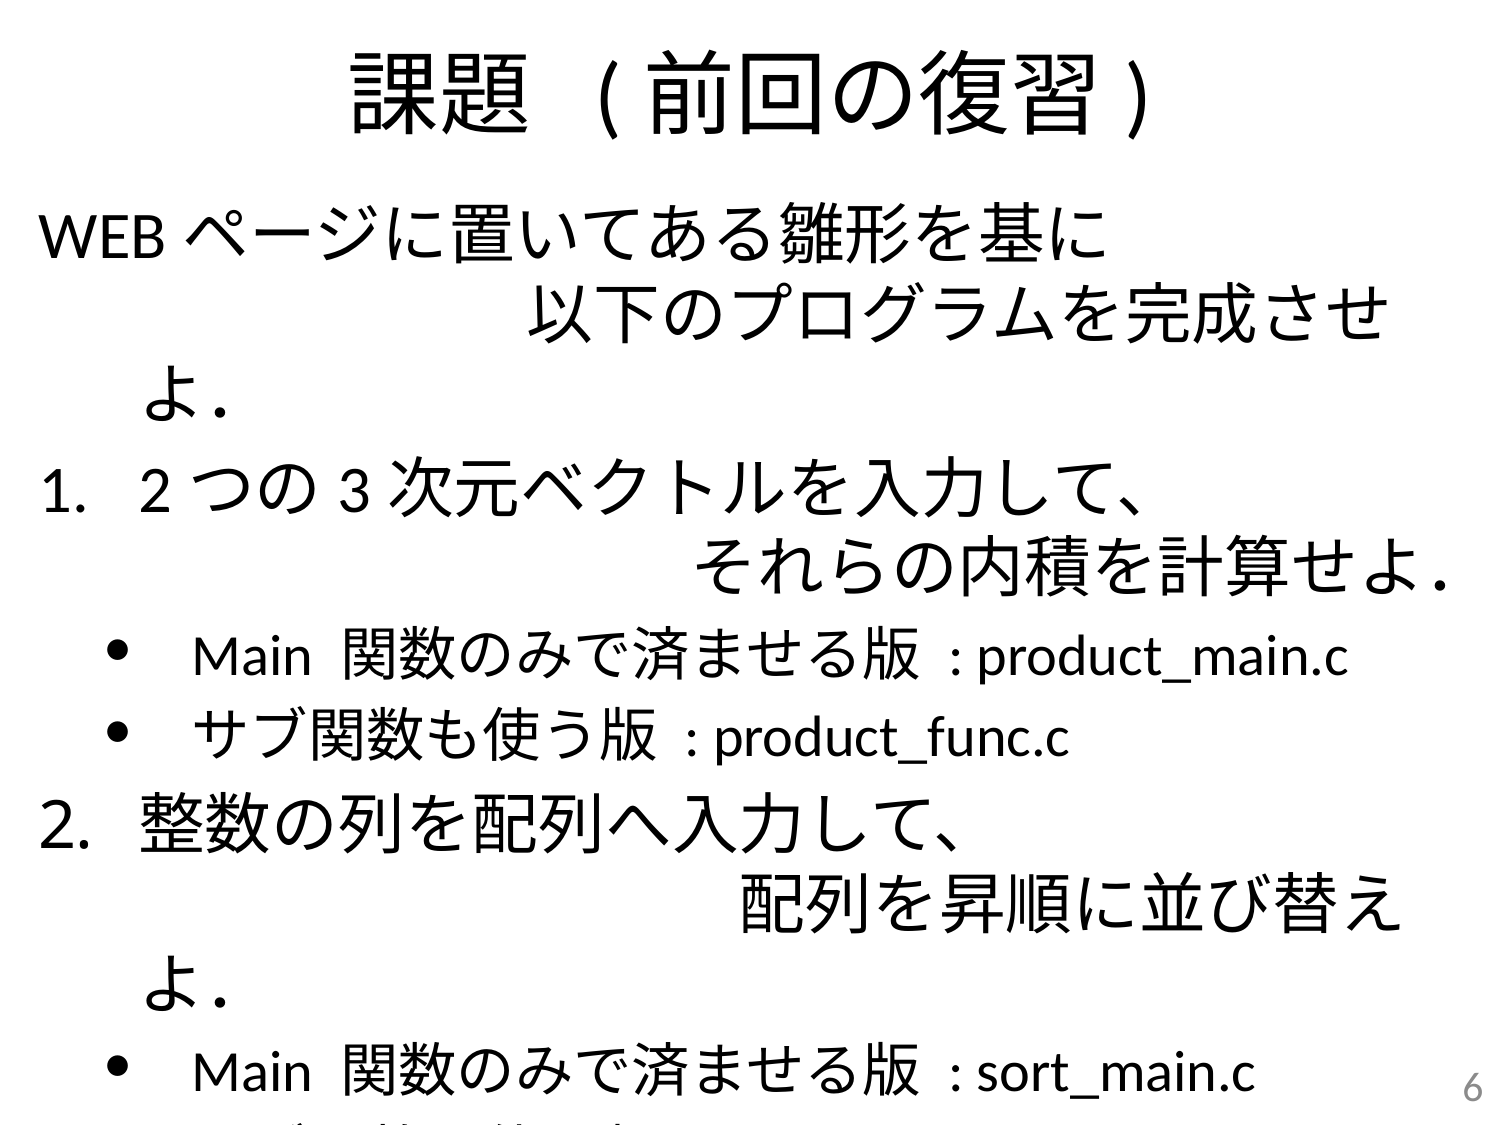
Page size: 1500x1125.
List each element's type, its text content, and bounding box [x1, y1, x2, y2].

slide_number 6 [1148, 1054, 1499, 1115]
title 課題 (前回の復習) [75, 0, 1425, 184]
list WEBページに置いてある雛形を基に 以下のプログラムを完成させよ． 2つの3次元ベクトルを入力して、 それらの内積を計算せよ． Main 関数のみで済ませる版 : product_main.c サブ関数も使う版 : product_func.c 整数の列を配列へ入力して、 配列を昇順に並び替えよ． Main 関数のみで済ませる版 : sort_main.c サブ関数も使う版 : sort_func.c [23, 184, 1454, 1024]
